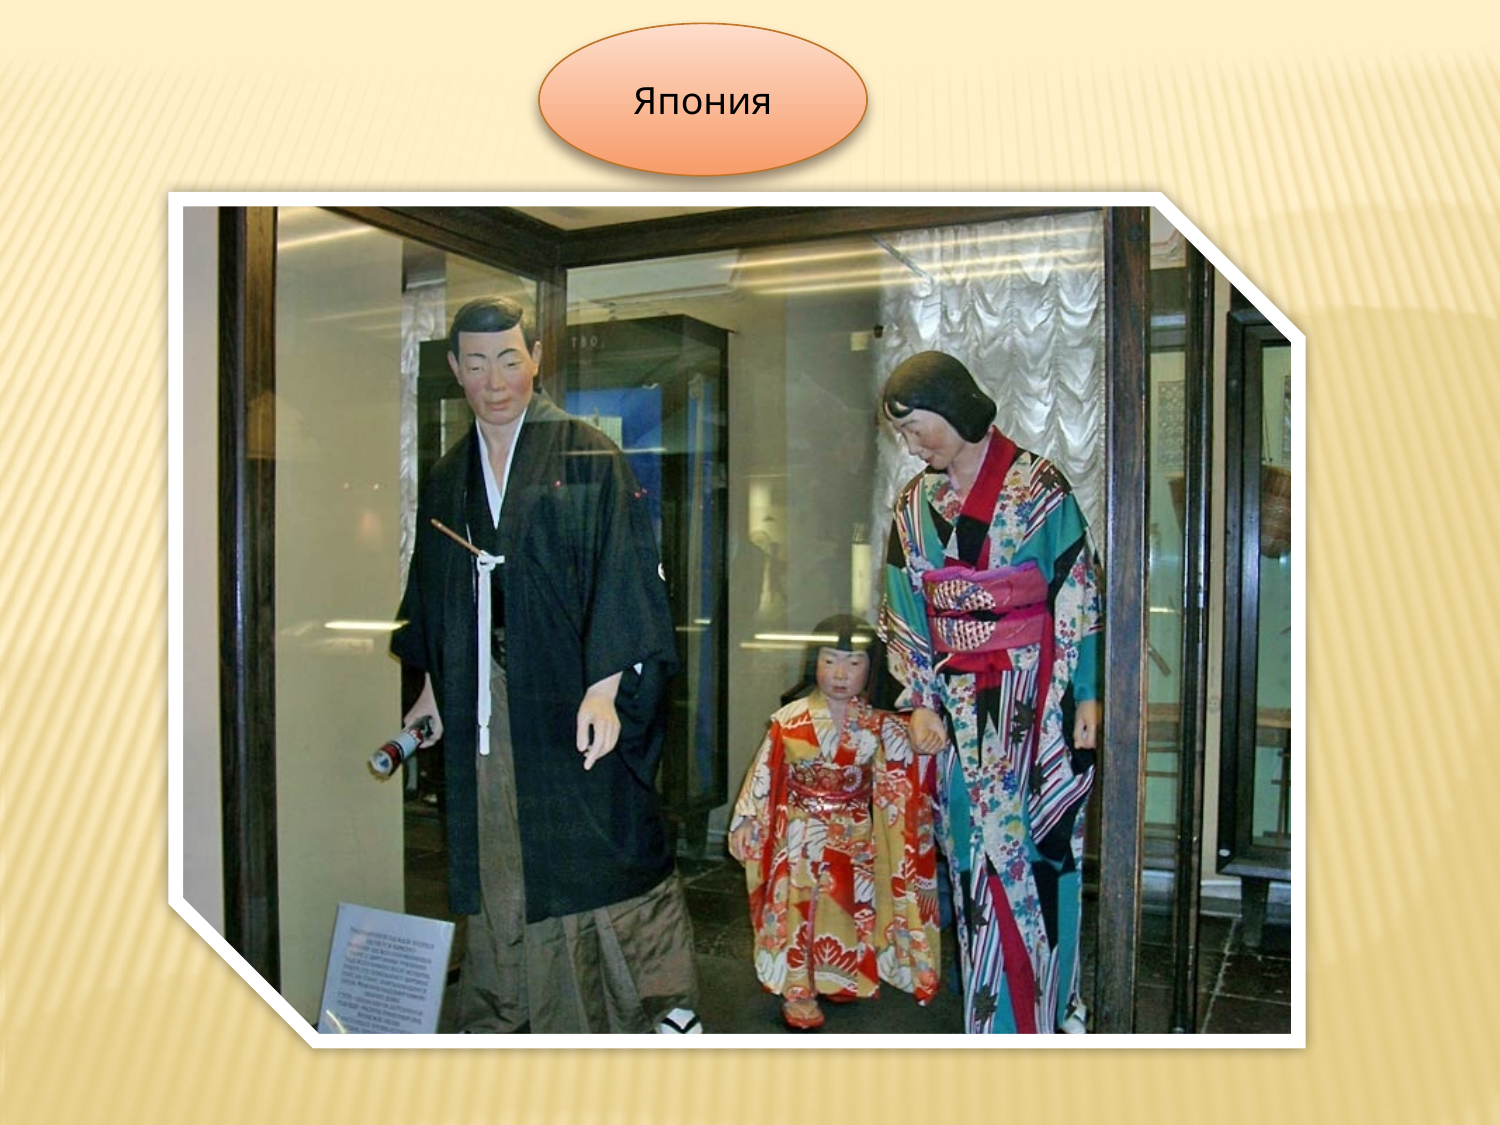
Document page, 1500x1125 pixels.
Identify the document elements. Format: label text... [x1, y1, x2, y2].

picture [175, 198, 1299, 1042]
text_box Япония [538, 22, 868, 177]
